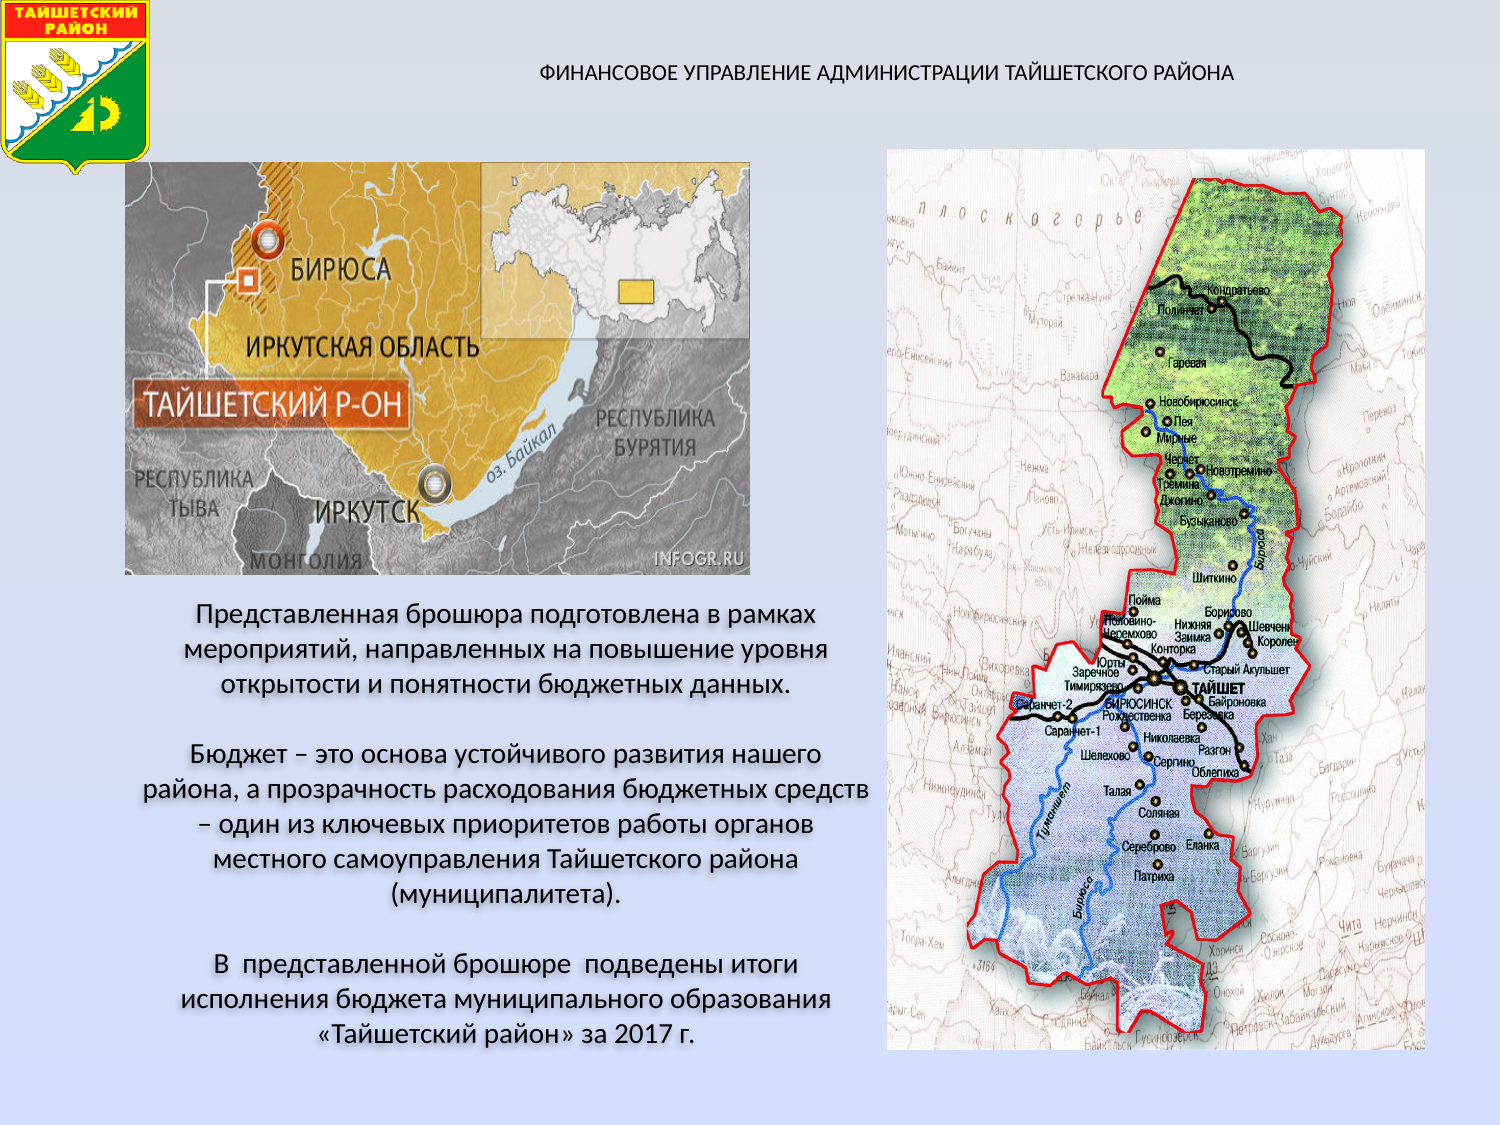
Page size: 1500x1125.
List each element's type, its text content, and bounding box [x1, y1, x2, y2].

text_box ФИНАНСОВОЕ УПРАВЛЕНИЕ АДМИНИСТРАЦИИ ТАЙШЕТСКОГО РАЙОНА [237, 50, 1250, 93]
text_box Представленная брошюра подготовлена в рамках мероприятий, направленных на повышение уровня открытости и понятности бюджетных данных. Бюджет – это основа устойчивого развития нашего района, а прозрачность расходования бюджетных средств – один из ключевых приоритетов работы органов местного самоуправления Тайшетского района (муниципалитета). В представленной брошюре подведены итоги исполнения бюджета муниципального образования «Тайшетский район» за 2017 г. [124, 587, 886, 1057]
picture [0, 0, 751, 576]
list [887, 149, 1426, 1051]
